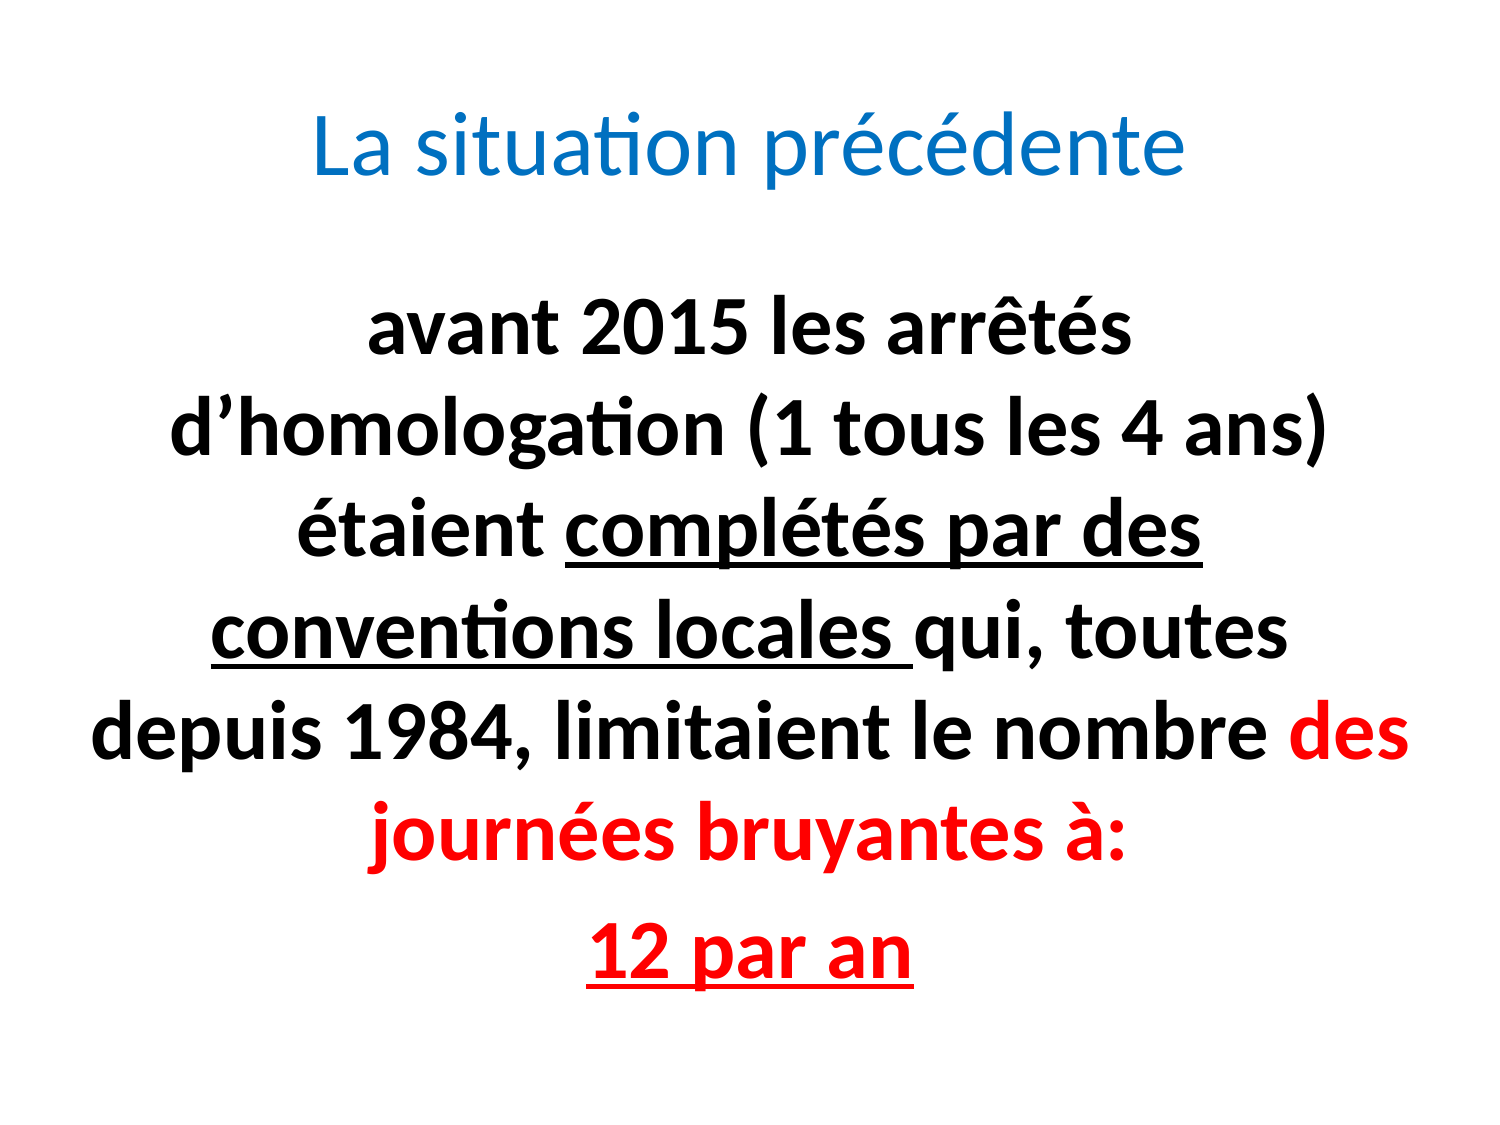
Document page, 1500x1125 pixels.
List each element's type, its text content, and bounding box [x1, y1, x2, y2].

title La situation précédente [75, 45, 1425, 233]
list avant 2015 les arrêtés d’homologation (1 tous les 4 ans) étaient complétés par des conventions locales qui, toutes depuis 1984, limitaient le nombre des journées bruyantes à: 12 par an [75, 262, 1425, 1005]
